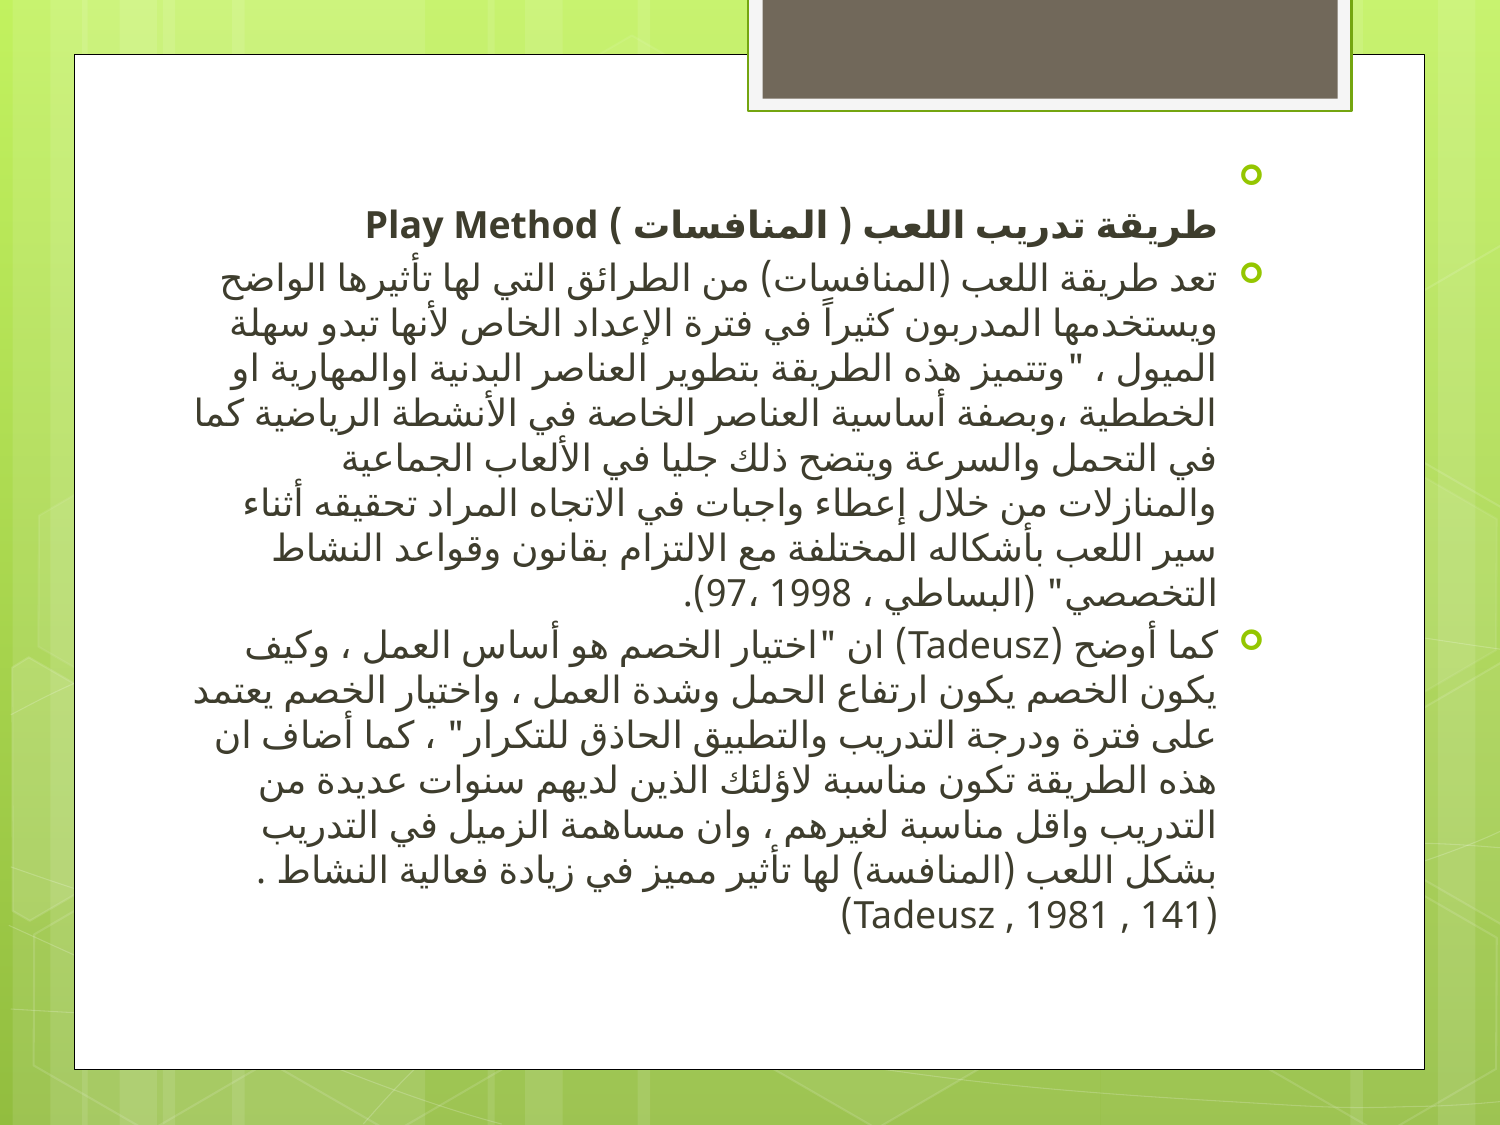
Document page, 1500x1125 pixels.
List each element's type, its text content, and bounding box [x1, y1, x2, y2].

list طريقة تدريب اللعب ( المنافسات ) Play Method تعد طريقة اللعب (المنافسات) من الطرائق التي لها تأثيرها الواضح ويستخدمها المدربون كثيراً في فترة الإعداد الخاص لأنها تبدو سهلة الميول ، "وتتميز هذه الطريقة بتطوير العناصر البدنية اوالمهارية او الخططية ،وبصفة أساسية العناصر الخاصة في الأنشطة الرياضية كما في التحمل والسرعة ويتضح ذلك جليا في الألعاب الجماعية والمنازلات من خلال إعطاء واجبات في الاتجاه المراد تحقيقه أثناء سير اللعب بأشكاله المختلفة مع الالتزام بقانون وقواعد النشاط التخصصي" (البساطي ، 1998 ،97). كما أوضح (Tadeusz) ان "اختيار الخصم هو أساس العمل ، وكيف يكون الخصم يكون ارتفاع الحمل وشدة العمل ، واختيار الخصم يعتمد على فترة ودرجة التدريب والتطبيق الحاذق للتكرار" ، كما أضاف ان هذه الطريقة تكون مناسبة لاؤلئك الذين لديهم سنوات عديدة من التدريب واقل مناسبة لغيرهم ، وان مساهمة الزميل في التدريب بشكل اللعب (المنافسة) لها تأثير مميز في زيادة فعالية النشاط .(Tadeusz , 1981 , 141) [171, 149, 1283, 957]
